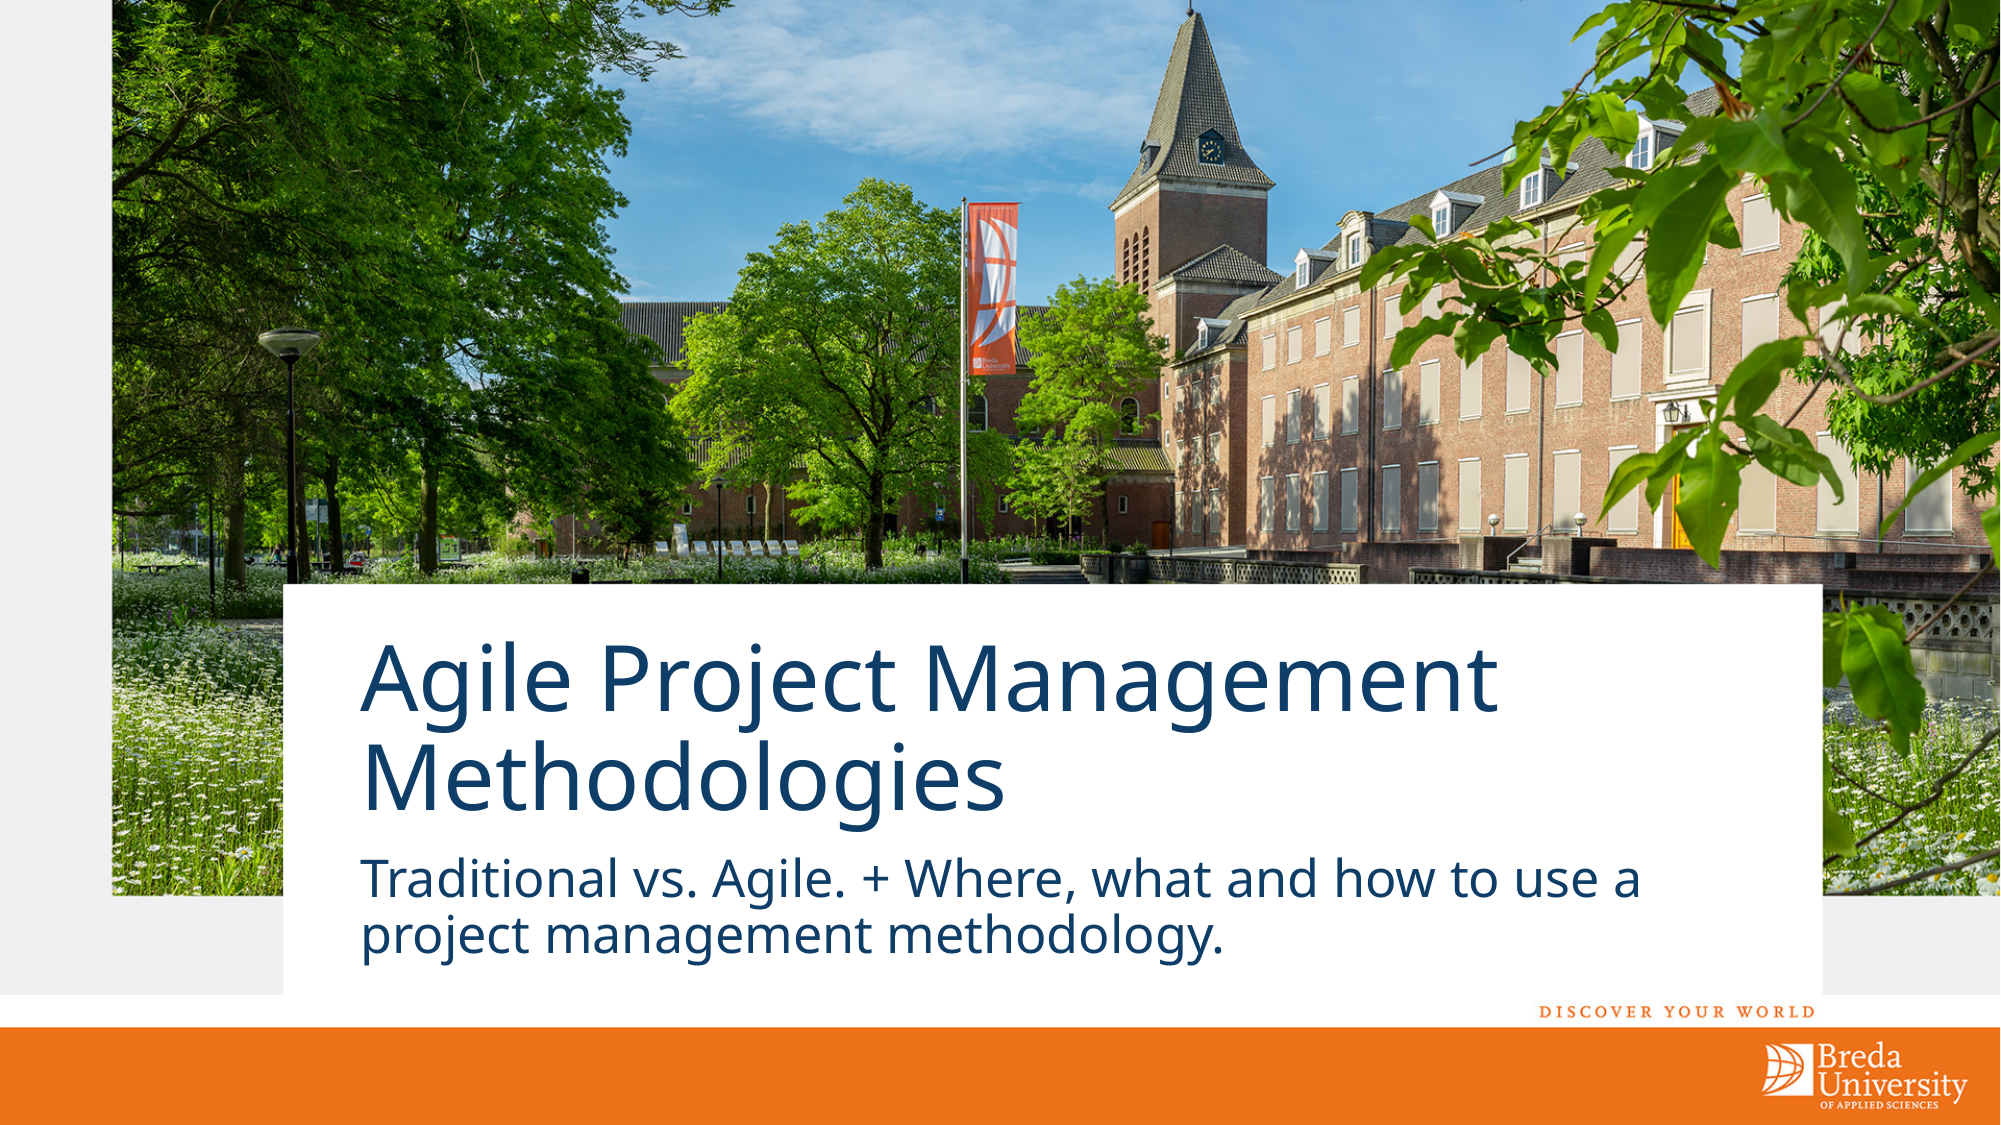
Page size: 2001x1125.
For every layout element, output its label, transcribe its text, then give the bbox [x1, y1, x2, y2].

list Traditional vs. Agile. + Where, what and how to use a project management methodology. [283, 835, 1821, 996]
title Agile Project Management Methodologies [283, 584, 1821, 835]
picture [0, 0, 2001, 1125]
